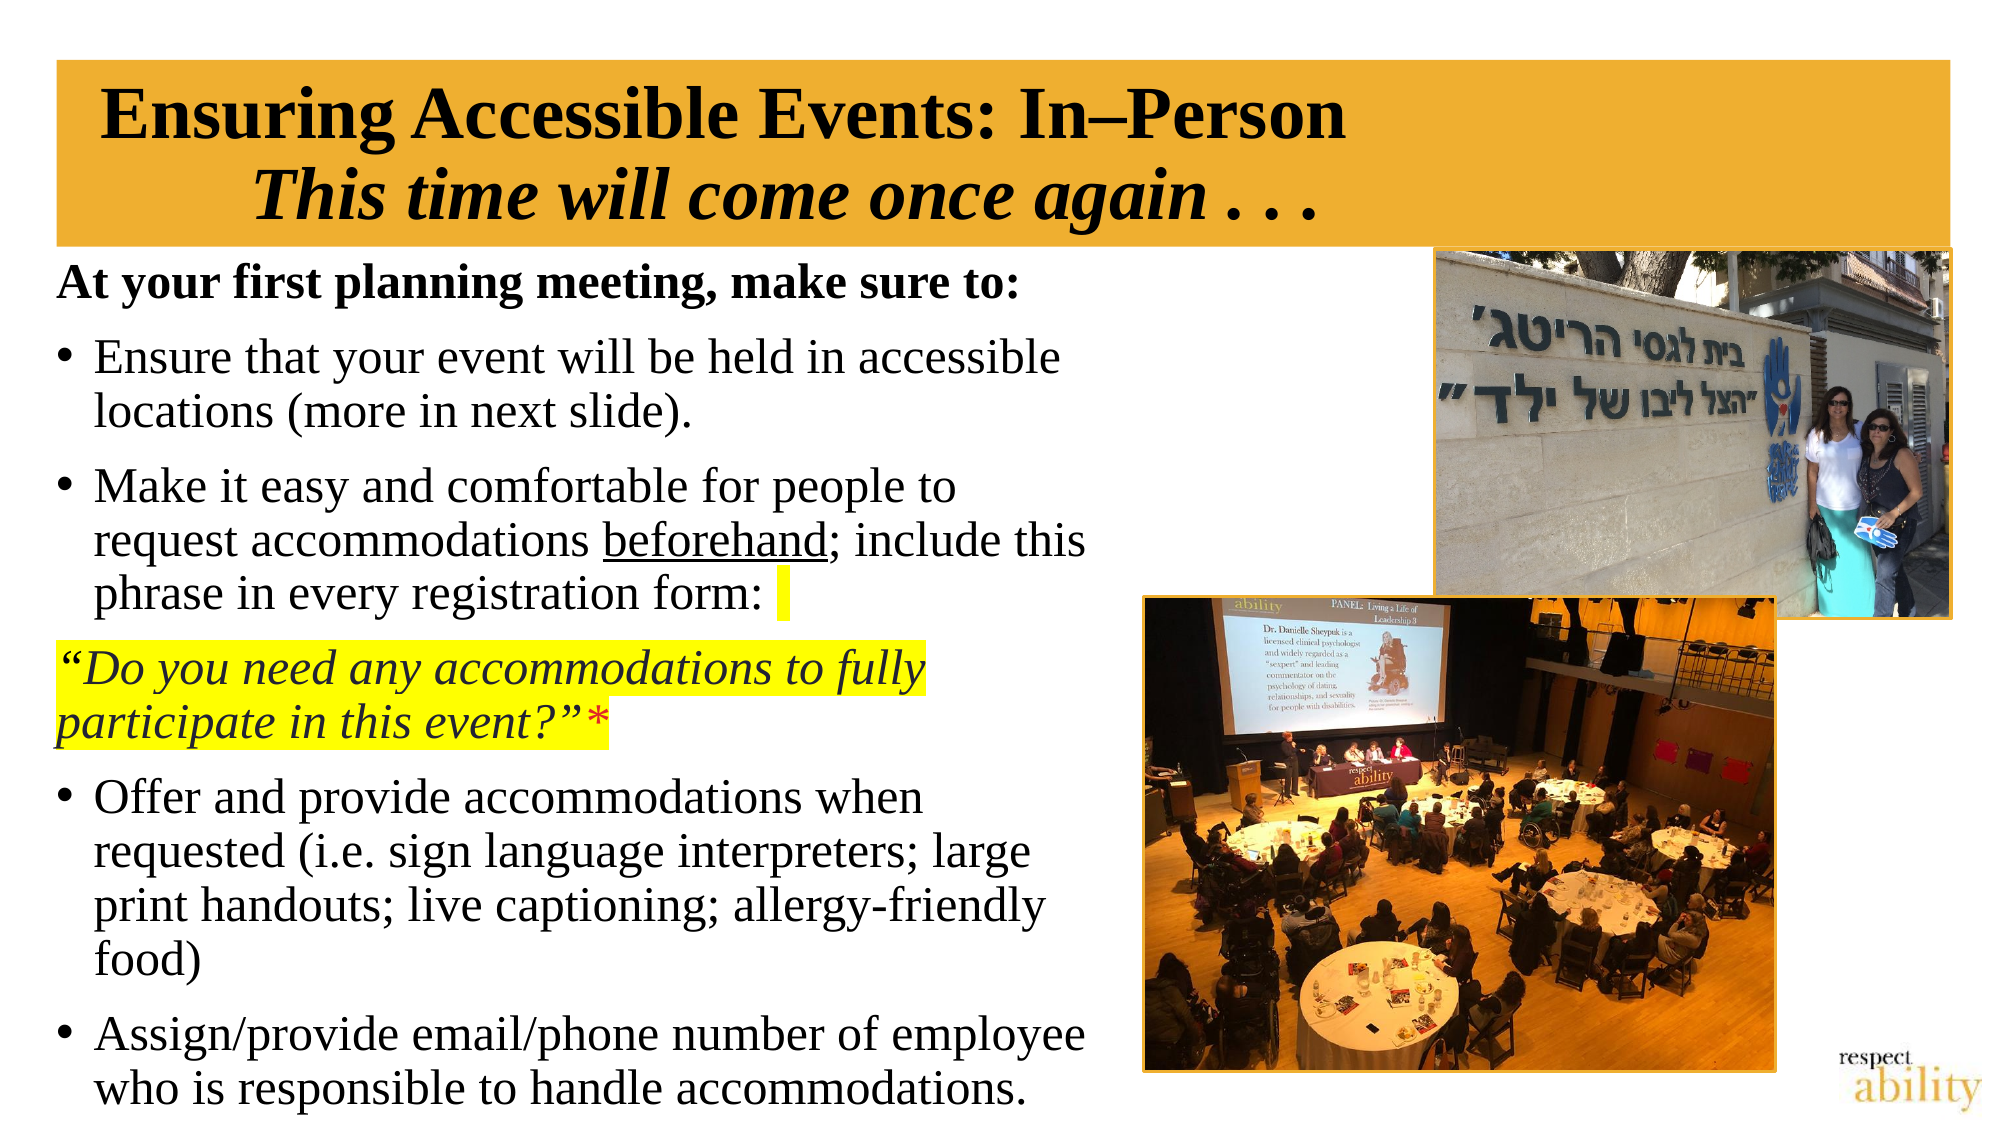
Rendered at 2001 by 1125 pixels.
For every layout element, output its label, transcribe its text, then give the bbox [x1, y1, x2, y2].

picture [1839, 1042, 1982, 1120]
list At your first planning meeting, make sure to: Ensure that your event will be held in accessible locations (more in next slide). Make it easy and comfortable for people to request accommodations beforehand; include this phrase in every registration form: “Do you need any accommodations to fully participate in this event?”* Offer and provide accommodations when requested (i.e. sign language interpreters; large print handouts; live captioning; allergy-friendly food) Assign/provide email/phone number of employee who is responsible to handle accommodations. [22, 264, 1125, 1107]
title Ensuring Accessible Events: In–Person This time will come once again . . . [85, 60, 1939, 251]
picture [1144, 250, 1950, 1071]
